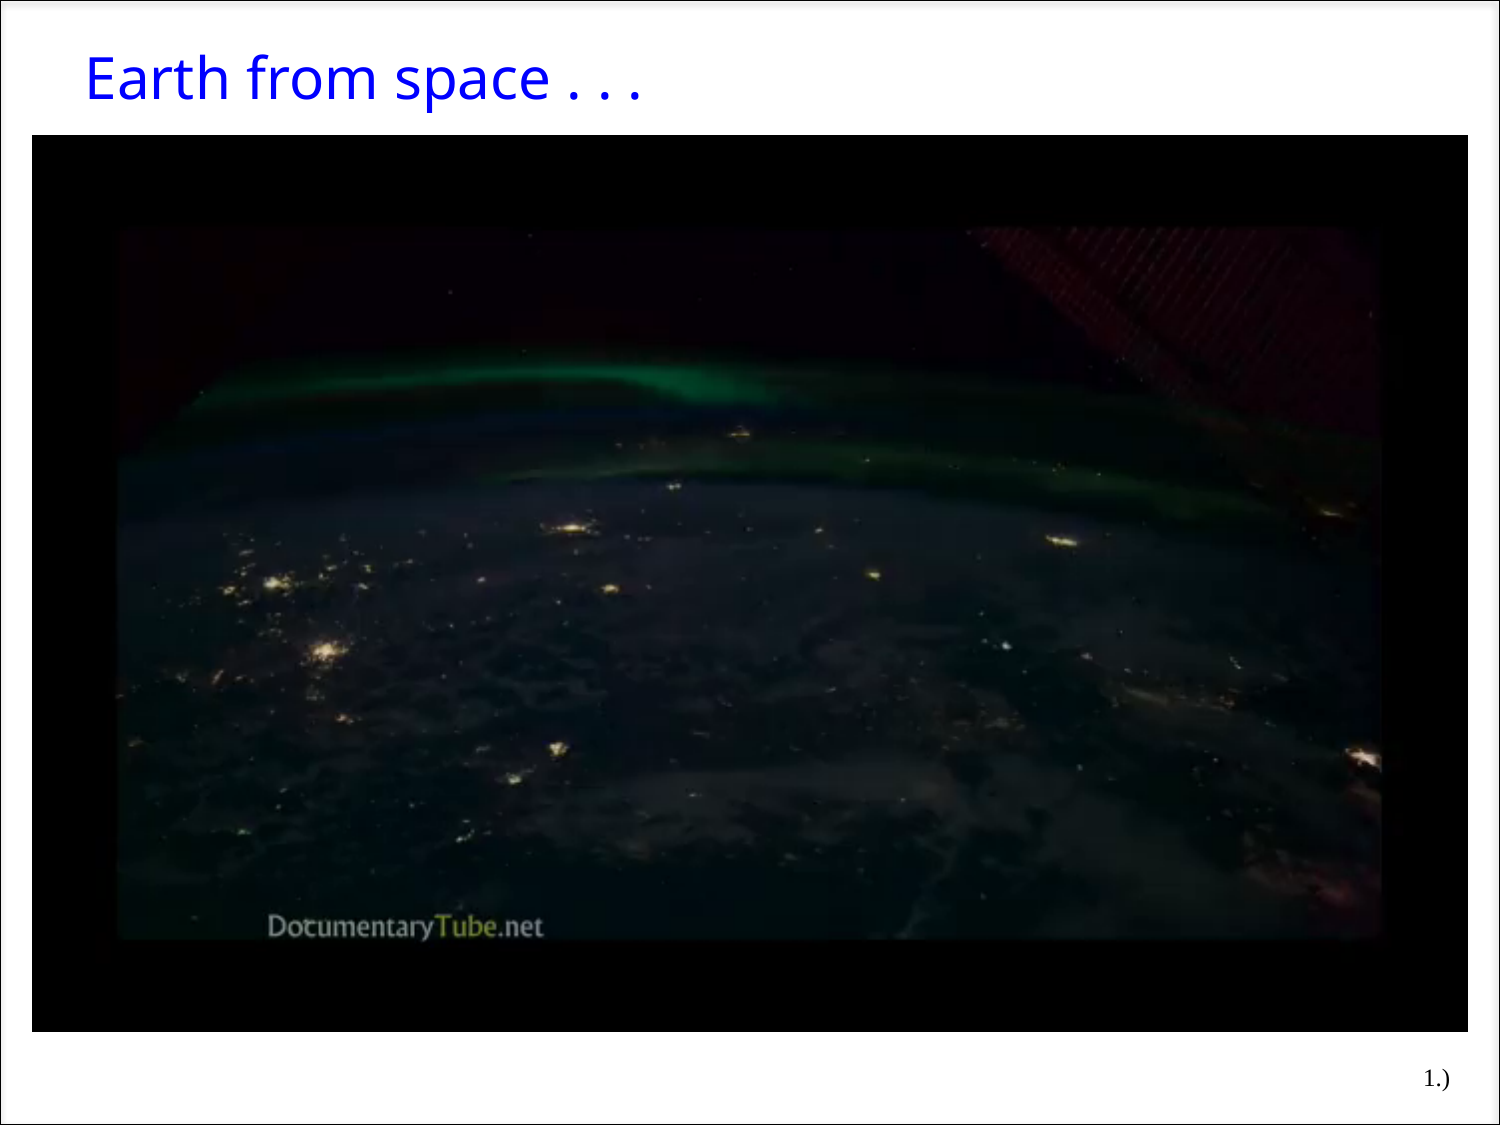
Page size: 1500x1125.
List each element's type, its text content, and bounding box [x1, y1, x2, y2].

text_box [30, 134, 1469, 1034]
text_box [0, 0, 1500, 1125]
text_box 1.) [1408, 1054, 1482, 1099]
text_box Earth from space . . . [70, 34, 1436, 119]
